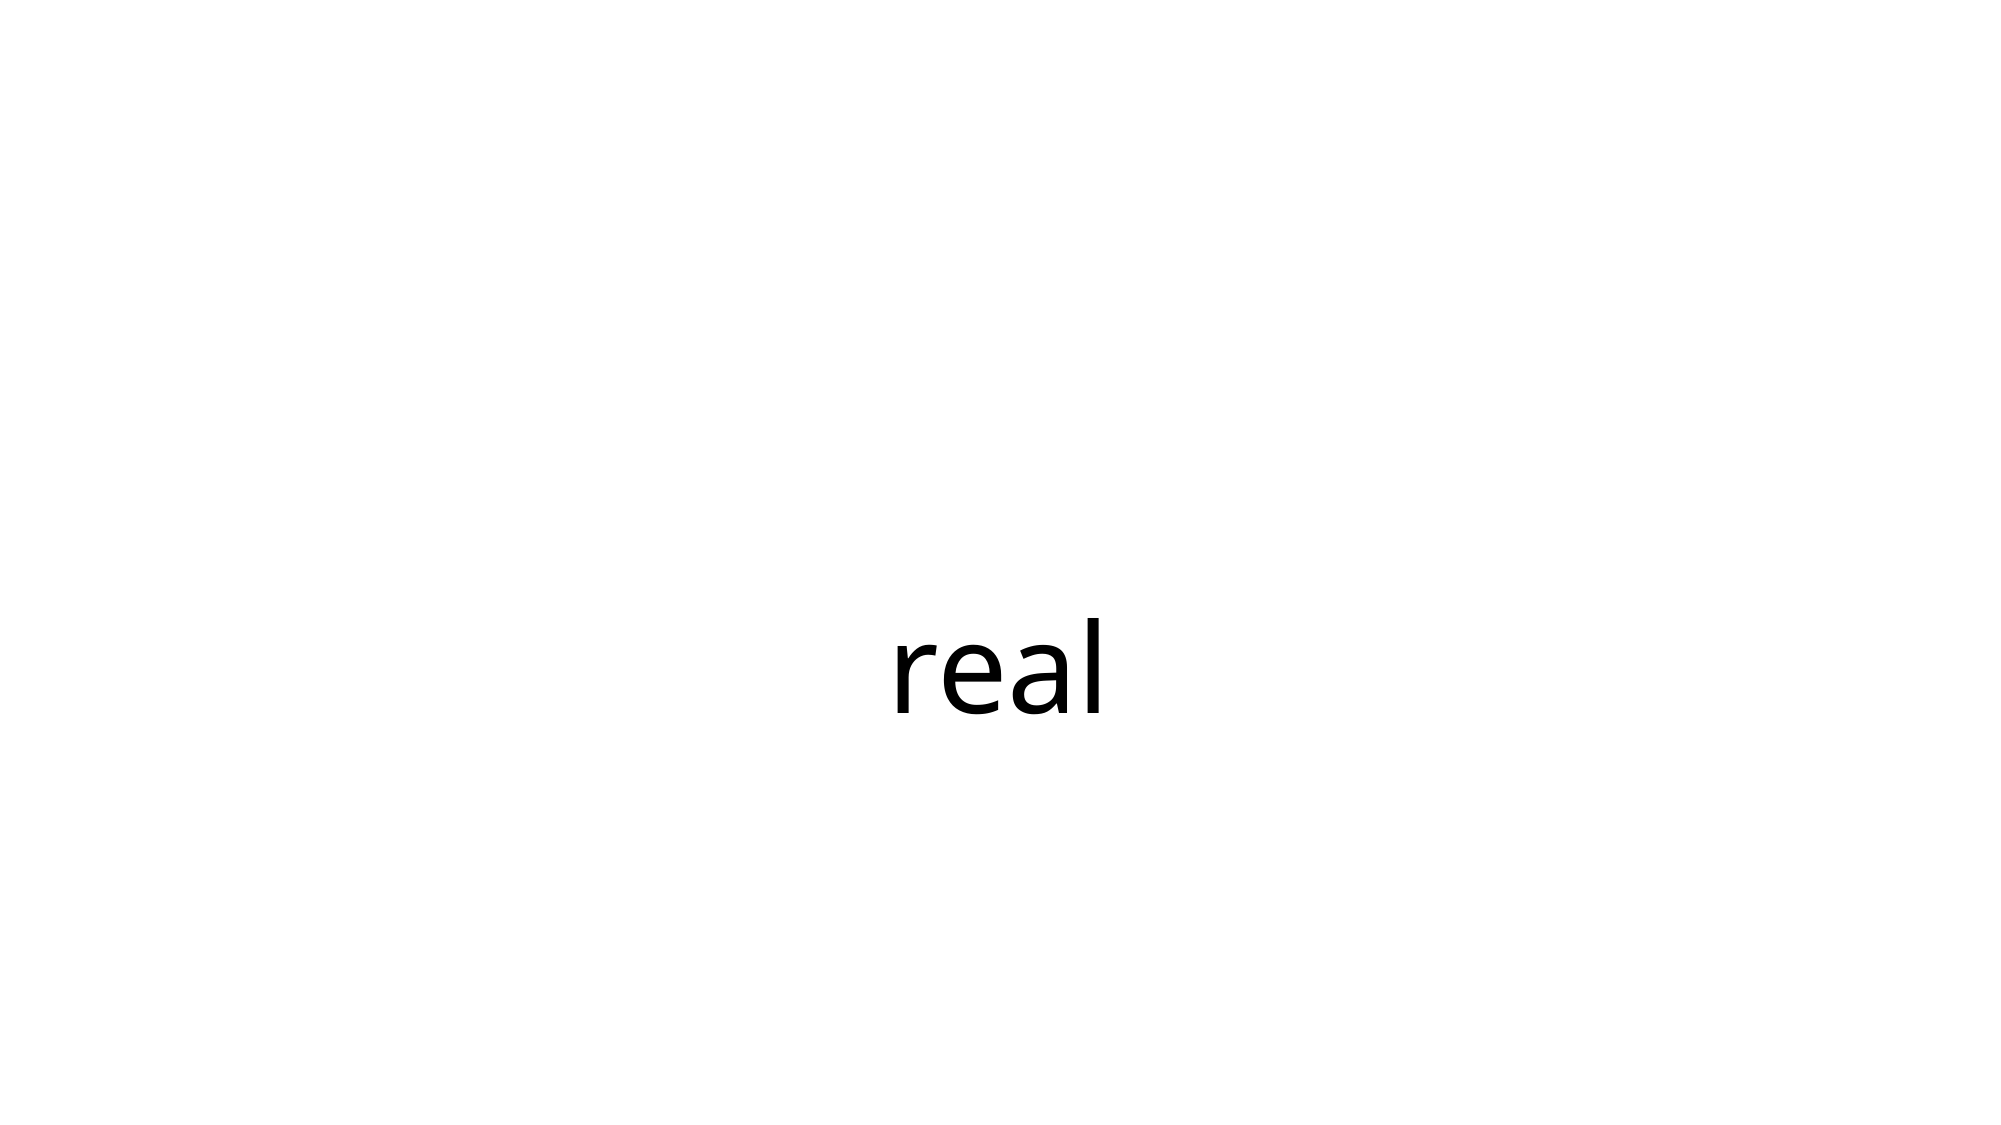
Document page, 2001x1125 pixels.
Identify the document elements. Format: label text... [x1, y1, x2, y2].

title real [136, 505, 1862, 749]
